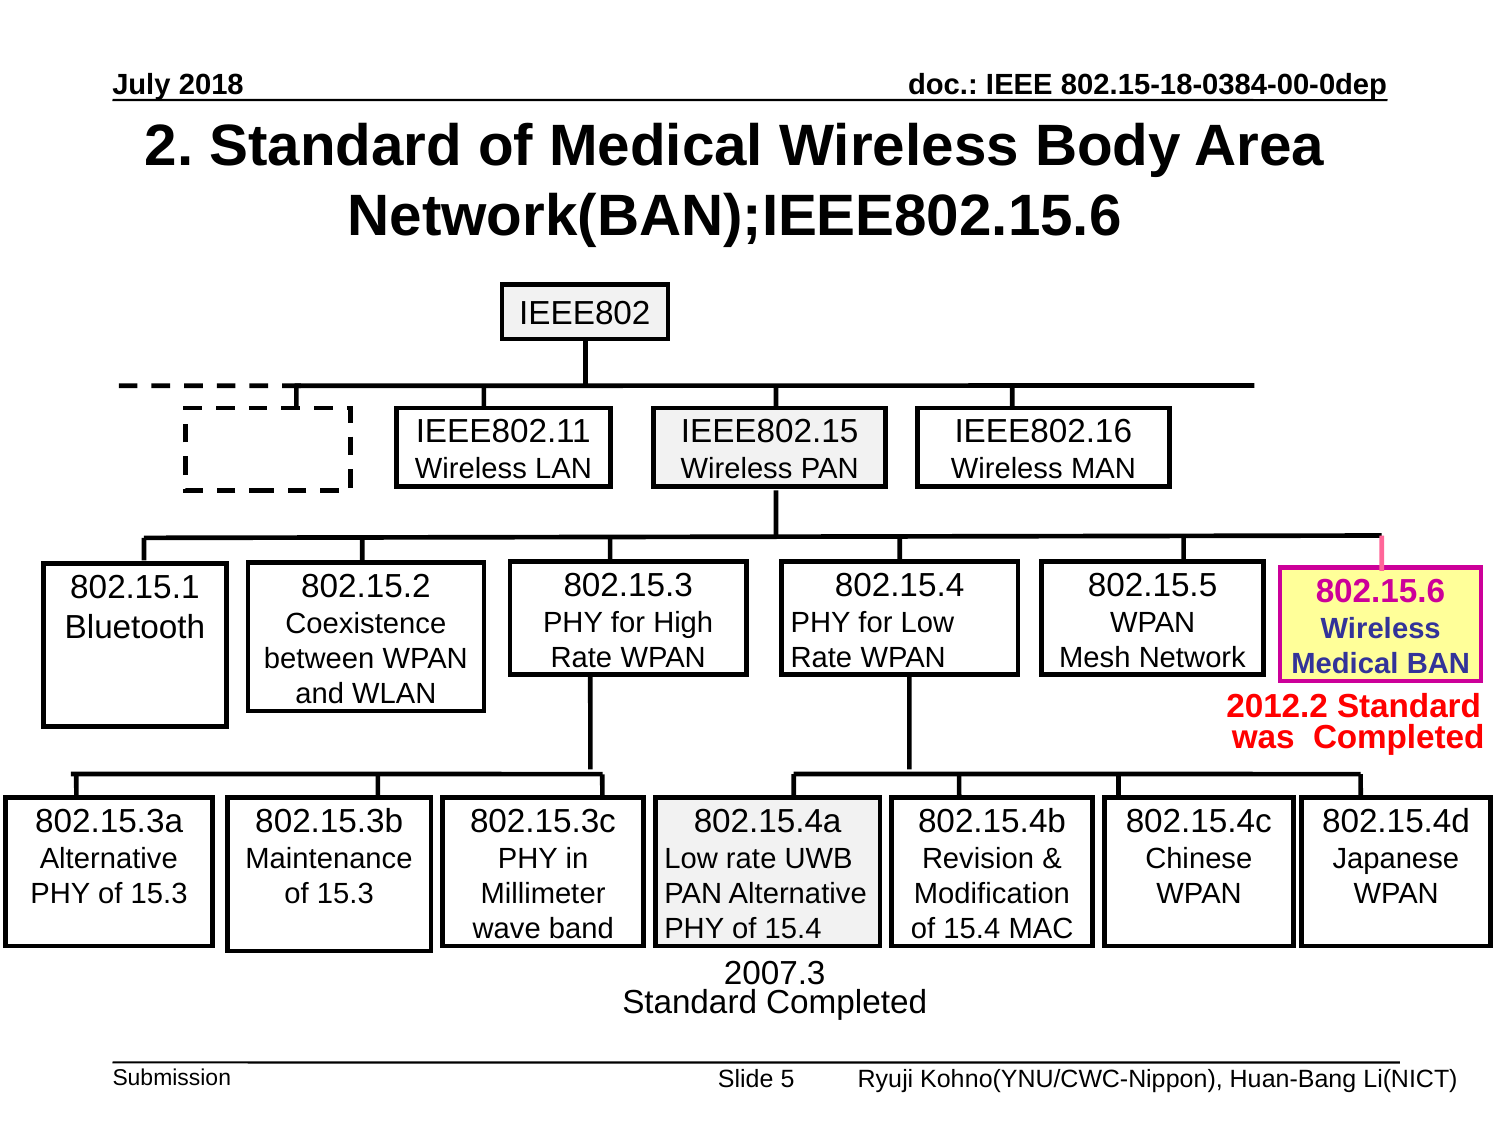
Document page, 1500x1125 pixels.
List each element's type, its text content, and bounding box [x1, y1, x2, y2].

text_box 802.15.4b Revision & Modification of 15.4 MAC [891, 797, 1093, 947]
text_box 802.15.6 Wireless Medical BAN [1280, 567, 1482, 681]
text_box 2. Standard of Medical Wireless Body Area Network(BAN);IEEE802.15.6 [0, 101, 1477, 255]
text_box IEEE802.15 Wireless PAN [653, 407, 886, 487]
slide_number Slide 5 [709, 1062, 803, 1093]
text_box 802.15.3c PHY in Millimeter wave band [442, 797, 644, 947]
text_box 802.15.4c Chinese WPAN [1104, 797, 1294, 947]
text_box 802.15.2 Coexistence between WPAN and WLAN [247, 562, 485, 712]
text_box IEEE802.16 Wireless MAN [917, 407, 1170, 487]
text_box 802.15.3b Maintenance of 15.3 [227, 797, 431, 951]
text_box 802.15.4d Japanese WPAN [1301, 797, 1491, 947]
text_box 2012.2 Standard was Completed [1198, 690, 1500, 757]
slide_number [112, 64, 375, 100]
text_box 802.15.3 PHY for High Rate WPAN [510, 561, 747, 675]
text_box 2007.3 Standard Completed [549, 960, 1001, 1023]
text_box 802.15.3a Alternative PHY of 15.3 [5, 797, 213, 947]
text_box IEEE802 [501, 284, 668, 340]
text_box [185, 407, 351, 491]
text_box 802.15.1 Bluetooth [43, 563, 227, 727]
text_box 802.15.5 WPAN Mesh Network [1041, 561, 1264, 675]
text_box IEEE802.11 Wireless LAN [396, 407, 611, 487]
text_box 802.15.4a Low rate UWB PAN Alternative PHY of 15.4 [655, 797, 880, 947]
text_box 802.15.4 PHY for Low Rate WPAN [781, 561, 1018, 675]
footer Ryuji Kohno(YNU/CWC-Nippon), Huan-Bang Li(NICT) [832, 1062, 1459, 1093]
